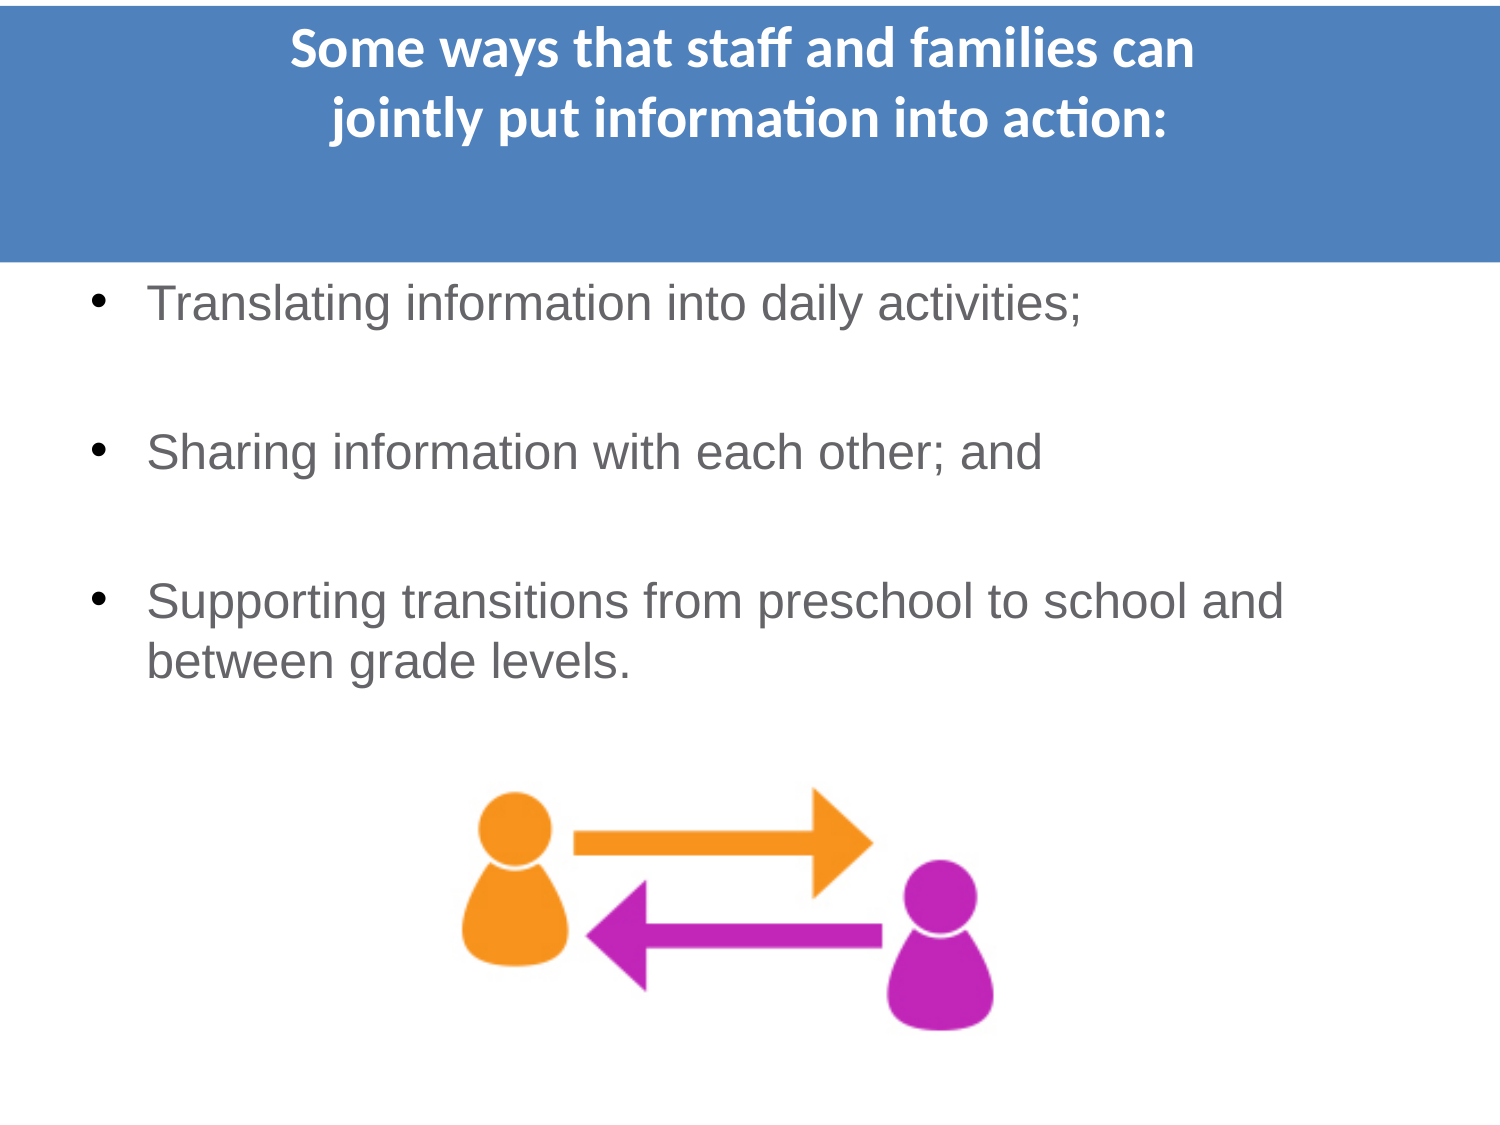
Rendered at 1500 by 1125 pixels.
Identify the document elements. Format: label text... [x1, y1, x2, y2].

title Some ways that staff and families can jointly put information into action: [0, 5, 1500, 263]
list Translating information into daily activities; Sharing information with each other; and Supporting transitions from preschool to school and between grade levels. [75, 262, 1425, 1005]
picture [396, 781, 1078, 1038]
